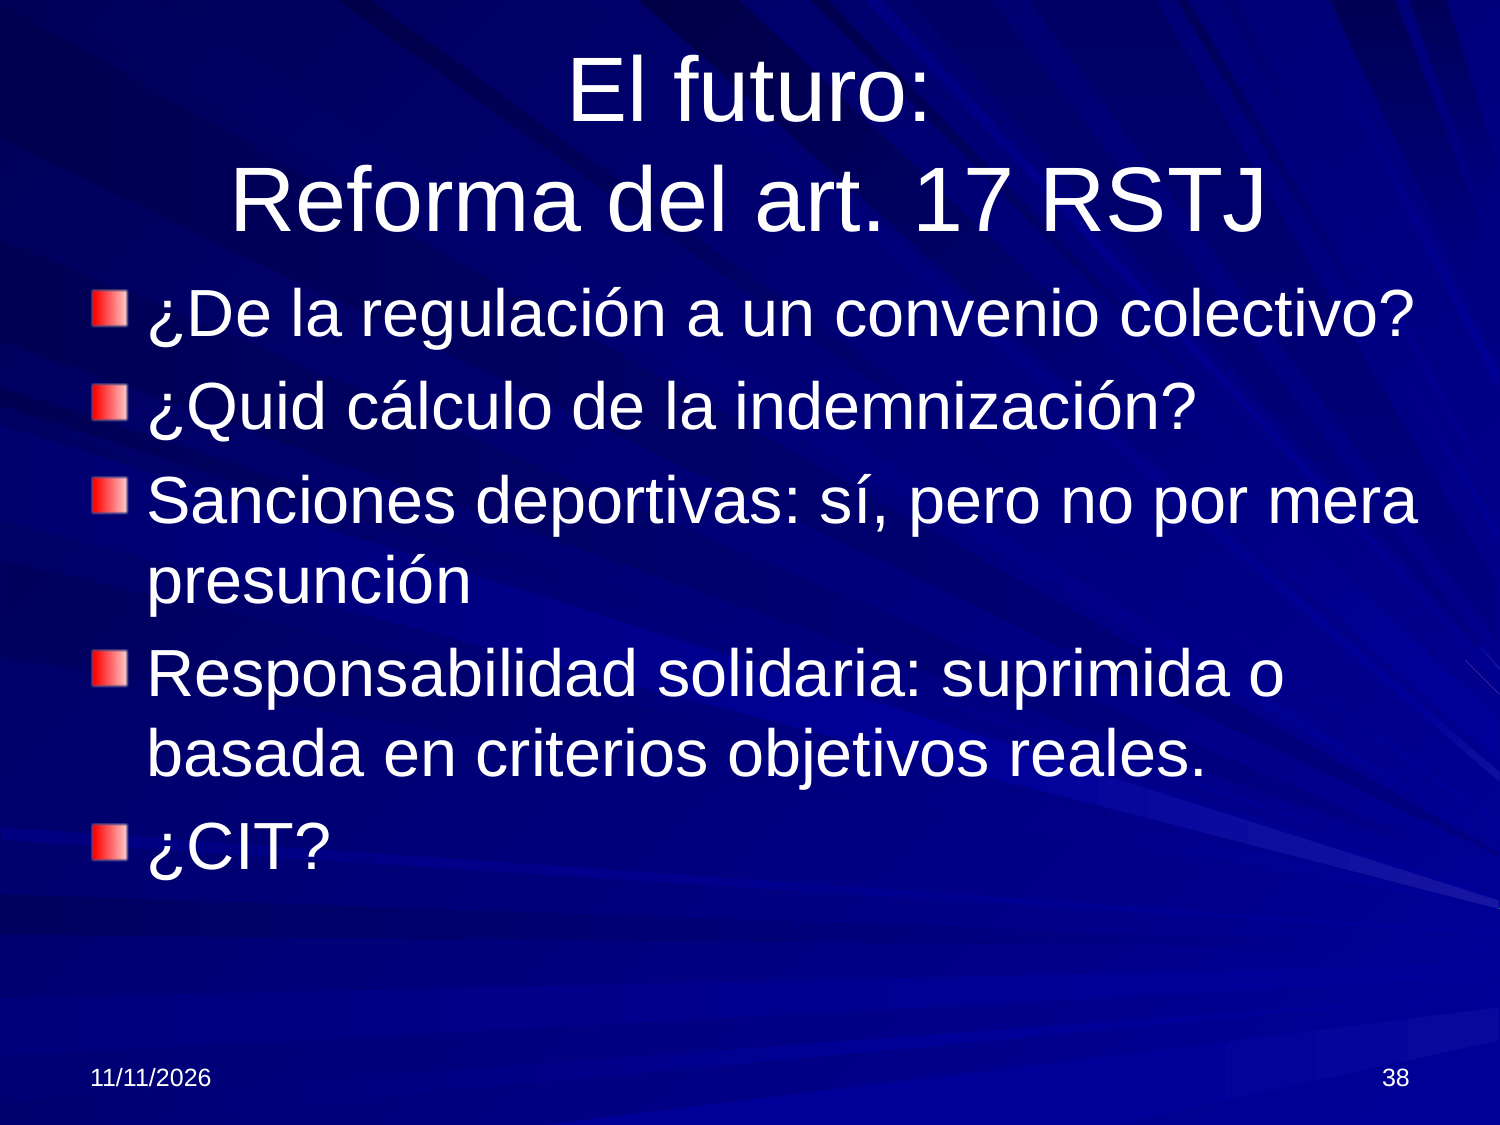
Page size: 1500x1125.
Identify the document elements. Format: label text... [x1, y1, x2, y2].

picture [90, 822, 132, 865]
picture [90, 382, 132, 425]
slide_number 38 [1074, 1024, 1425, 1100]
list ¿De la regulación a un convenio colectivo? ¿Quid cálculo de la indemnización? Sanciones deportivas: sí, pero no por mera presunción Responsabilidad solidaria: suprimida o basada en criterios objetivos reales. ¿CIT? [75, 262, 1471, 1006]
picture [90, 648, 132, 691]
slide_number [75, 1024, 425, 1100]
picture [90, 288, 132, 331]
picture [90, 475, 132, 518]
title El futuro: Reforma del art. 17 RSTJ [75, 45, 1425, 234]
